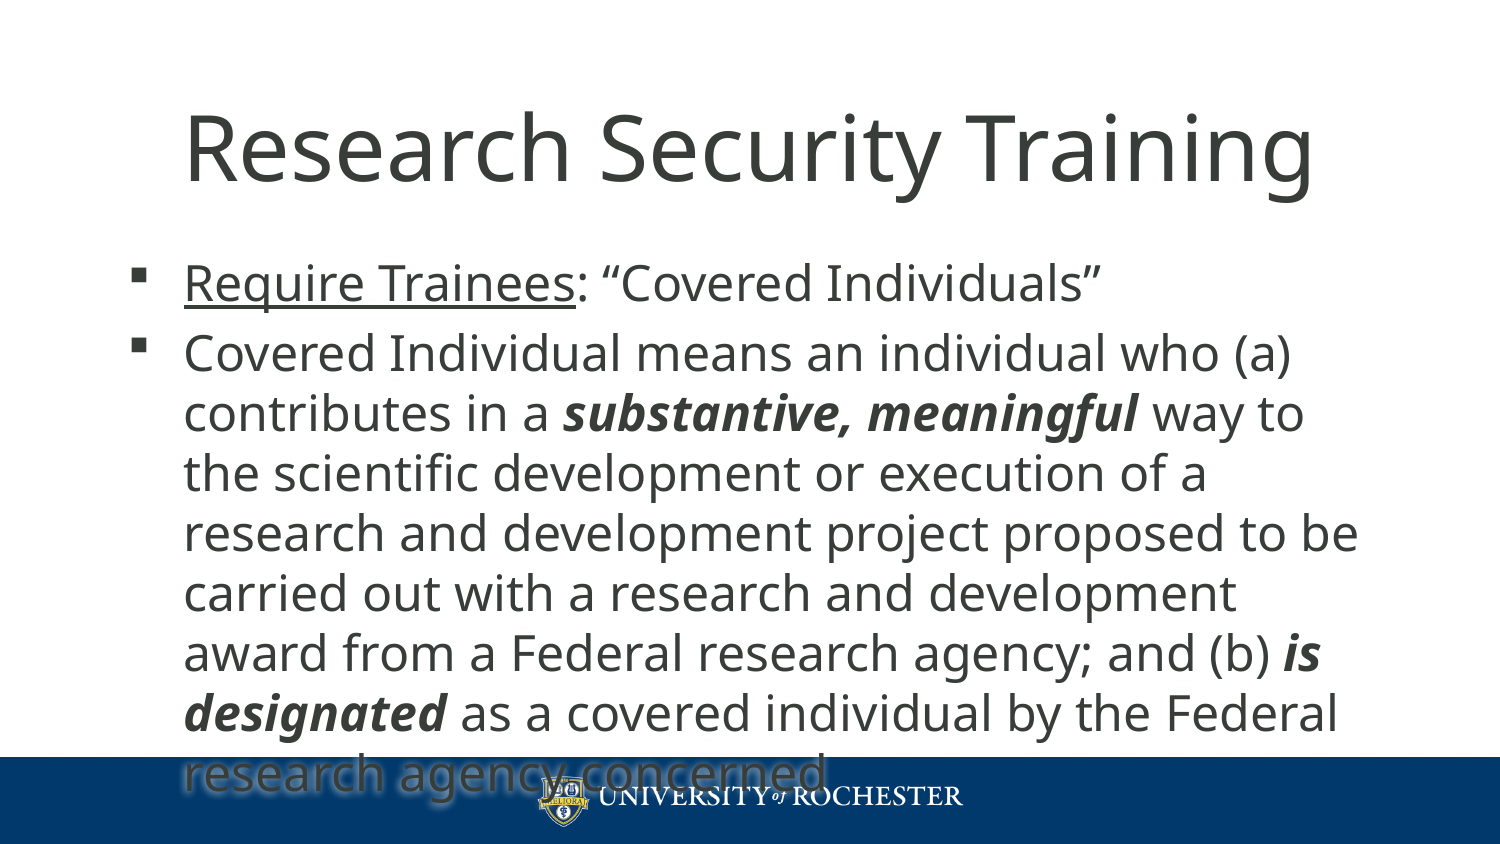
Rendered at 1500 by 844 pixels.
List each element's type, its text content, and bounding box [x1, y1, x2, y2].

title Research Security Training [112, 75, 1388, 216]
list Require Trainees: “Covered Individuals” Covered Individual means an individual who (a) contributes in a substantive, meaningful way to the scientific development or execution of a research and development project proposed to be carried out with a research and development award from a Federal research agency; and (b) is designated as a covered individual by the Federal research agency concerned [112, 243, 1388, 751]
picture [0, 757, 1500, 844]
